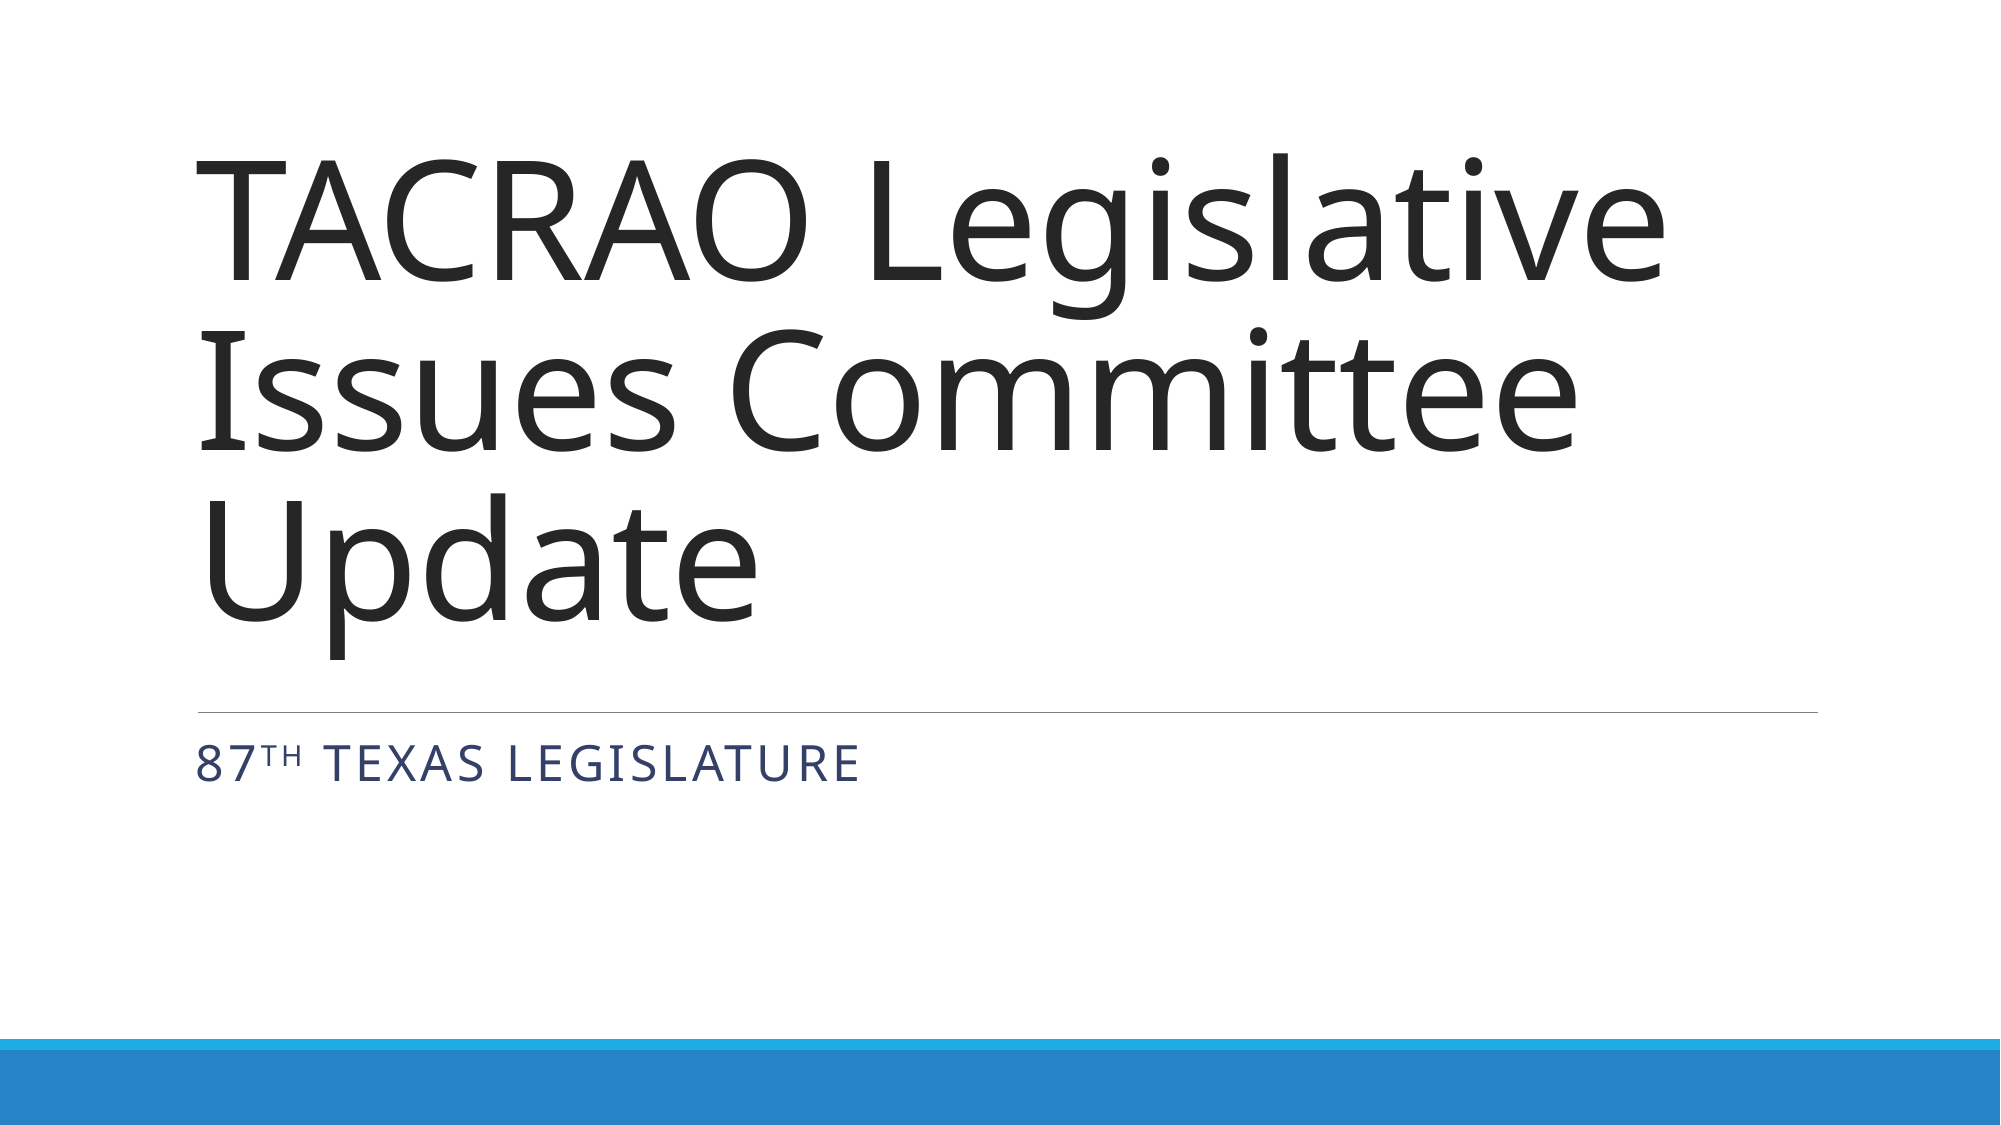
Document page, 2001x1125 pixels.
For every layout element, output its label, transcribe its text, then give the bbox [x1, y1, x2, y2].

title TACRAO Legislative Issues Committee Update [180, 77, 1831, 663]
subtitle 87th texas Legislature [180, 730, 1831, 1029]
